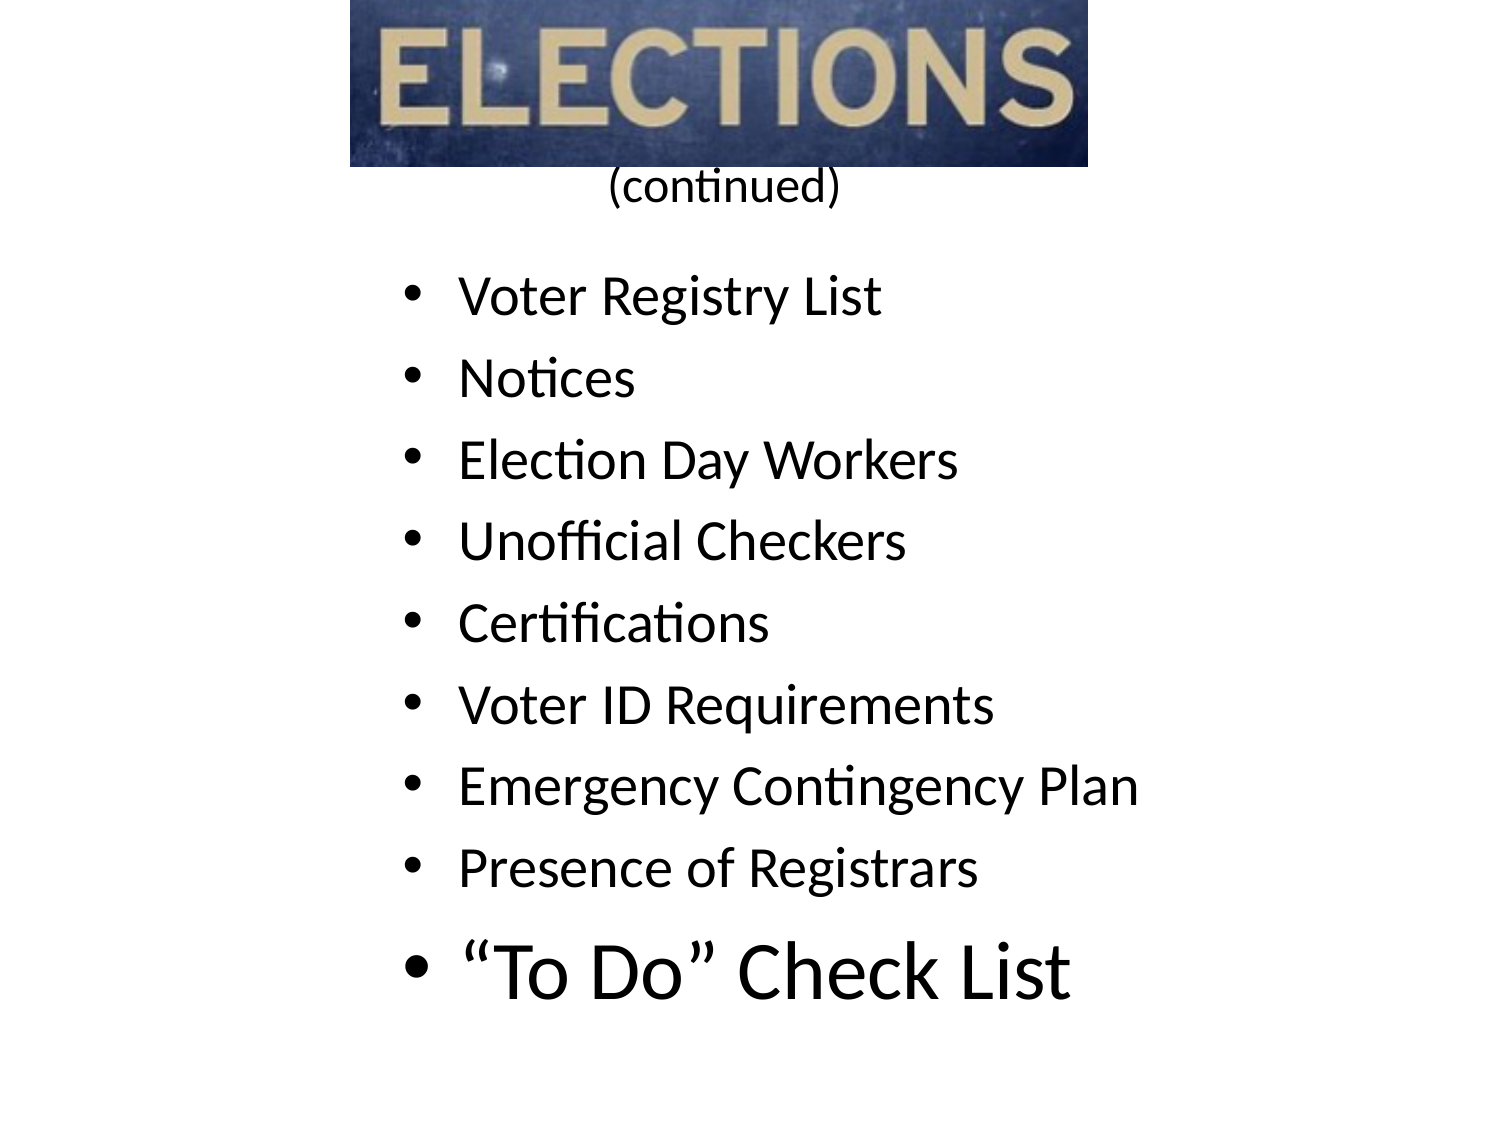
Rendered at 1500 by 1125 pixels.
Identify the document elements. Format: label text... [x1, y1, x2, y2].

title (continued) [43, 152, 1394, 213]
picture [349, 0, 1088, 167]
list Voter Registry List Notices Election Day Workers Unofficial Checkers Certifications Voter ID Requirements Emergency Contingency Plan Presence of Registrars “To Do” Check List [387, 249, 1251, 1043]
